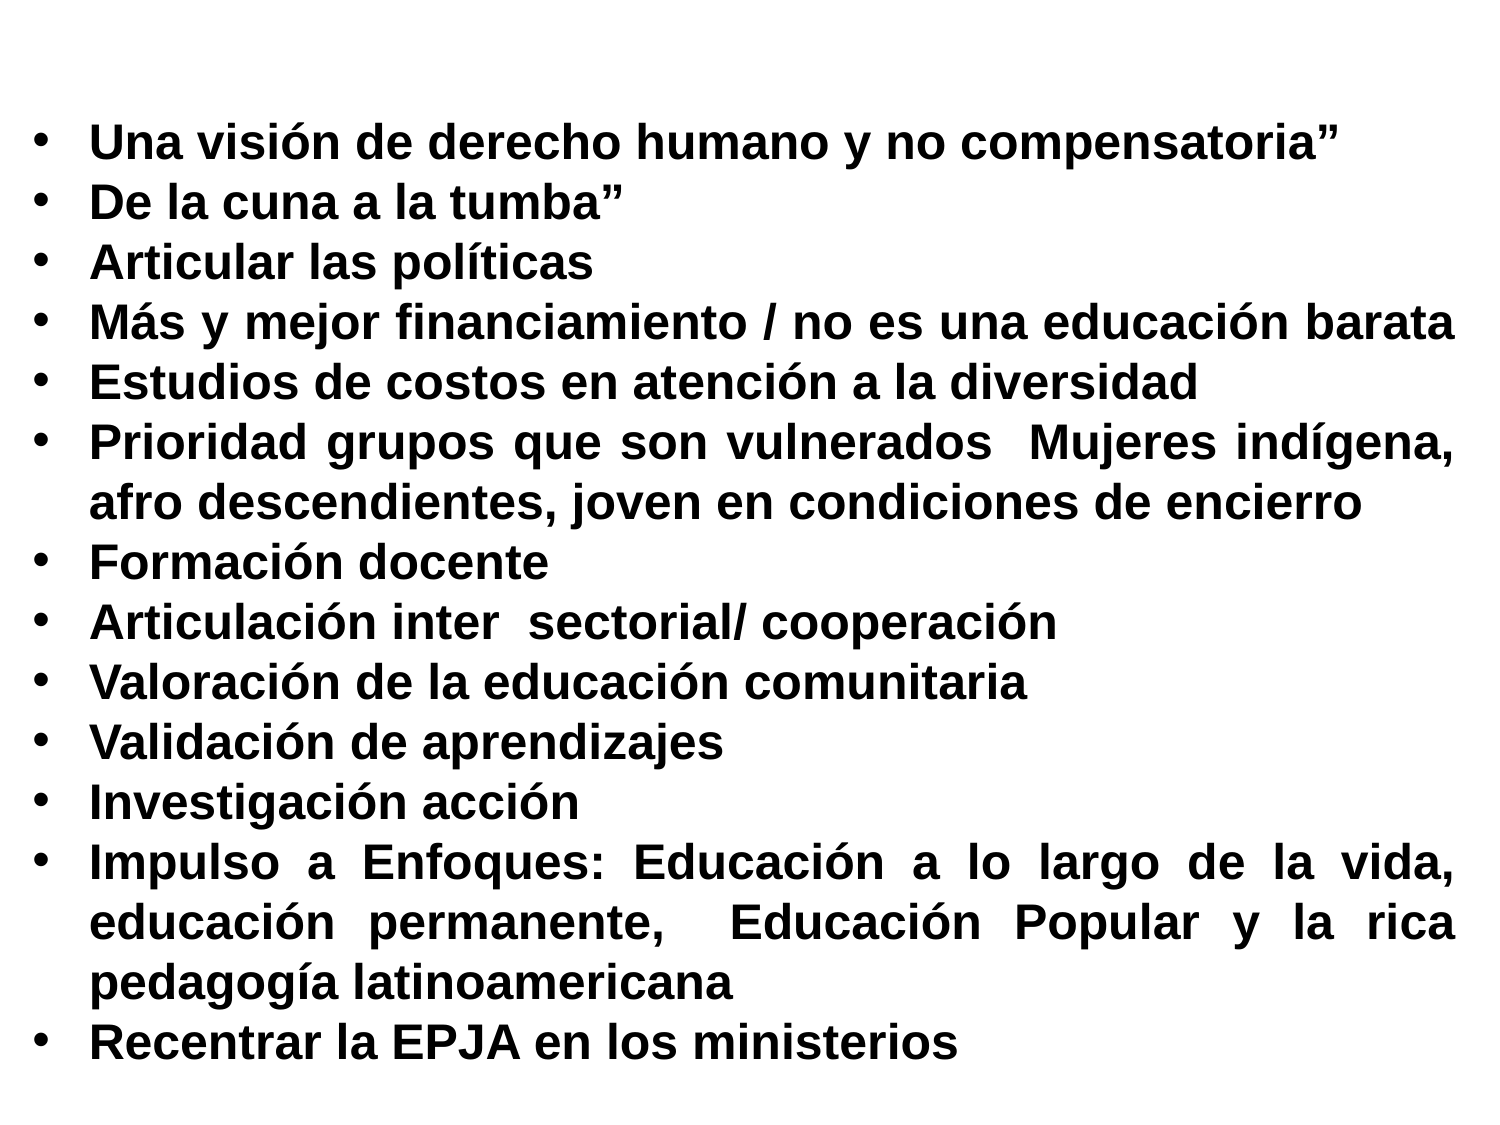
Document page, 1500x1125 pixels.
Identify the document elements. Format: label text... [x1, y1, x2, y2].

text_box Una visión de derecho humano y no compensatoria” De la cuna a la tumba” Articular las políticas Más y mejor financiamiento / no es una educación barata Estudios de costos en atención a la diversidad Prioridad grupos que son vulnerados Mujeres indígena, afro descendientes, joven en condiciones de encierro Formación docente Articulación inter sectorial/ cooperación Valoración de la educación comunitaria Validación de aprendizajes Investigación acción Impulso a Enfoques: Educación a lo largo de la vida, educación permanente, Educación Popular y la rica pedagogía latinoamericana Recentrar la EPJA en los ministerios [17, 101, 1471, 1125]
